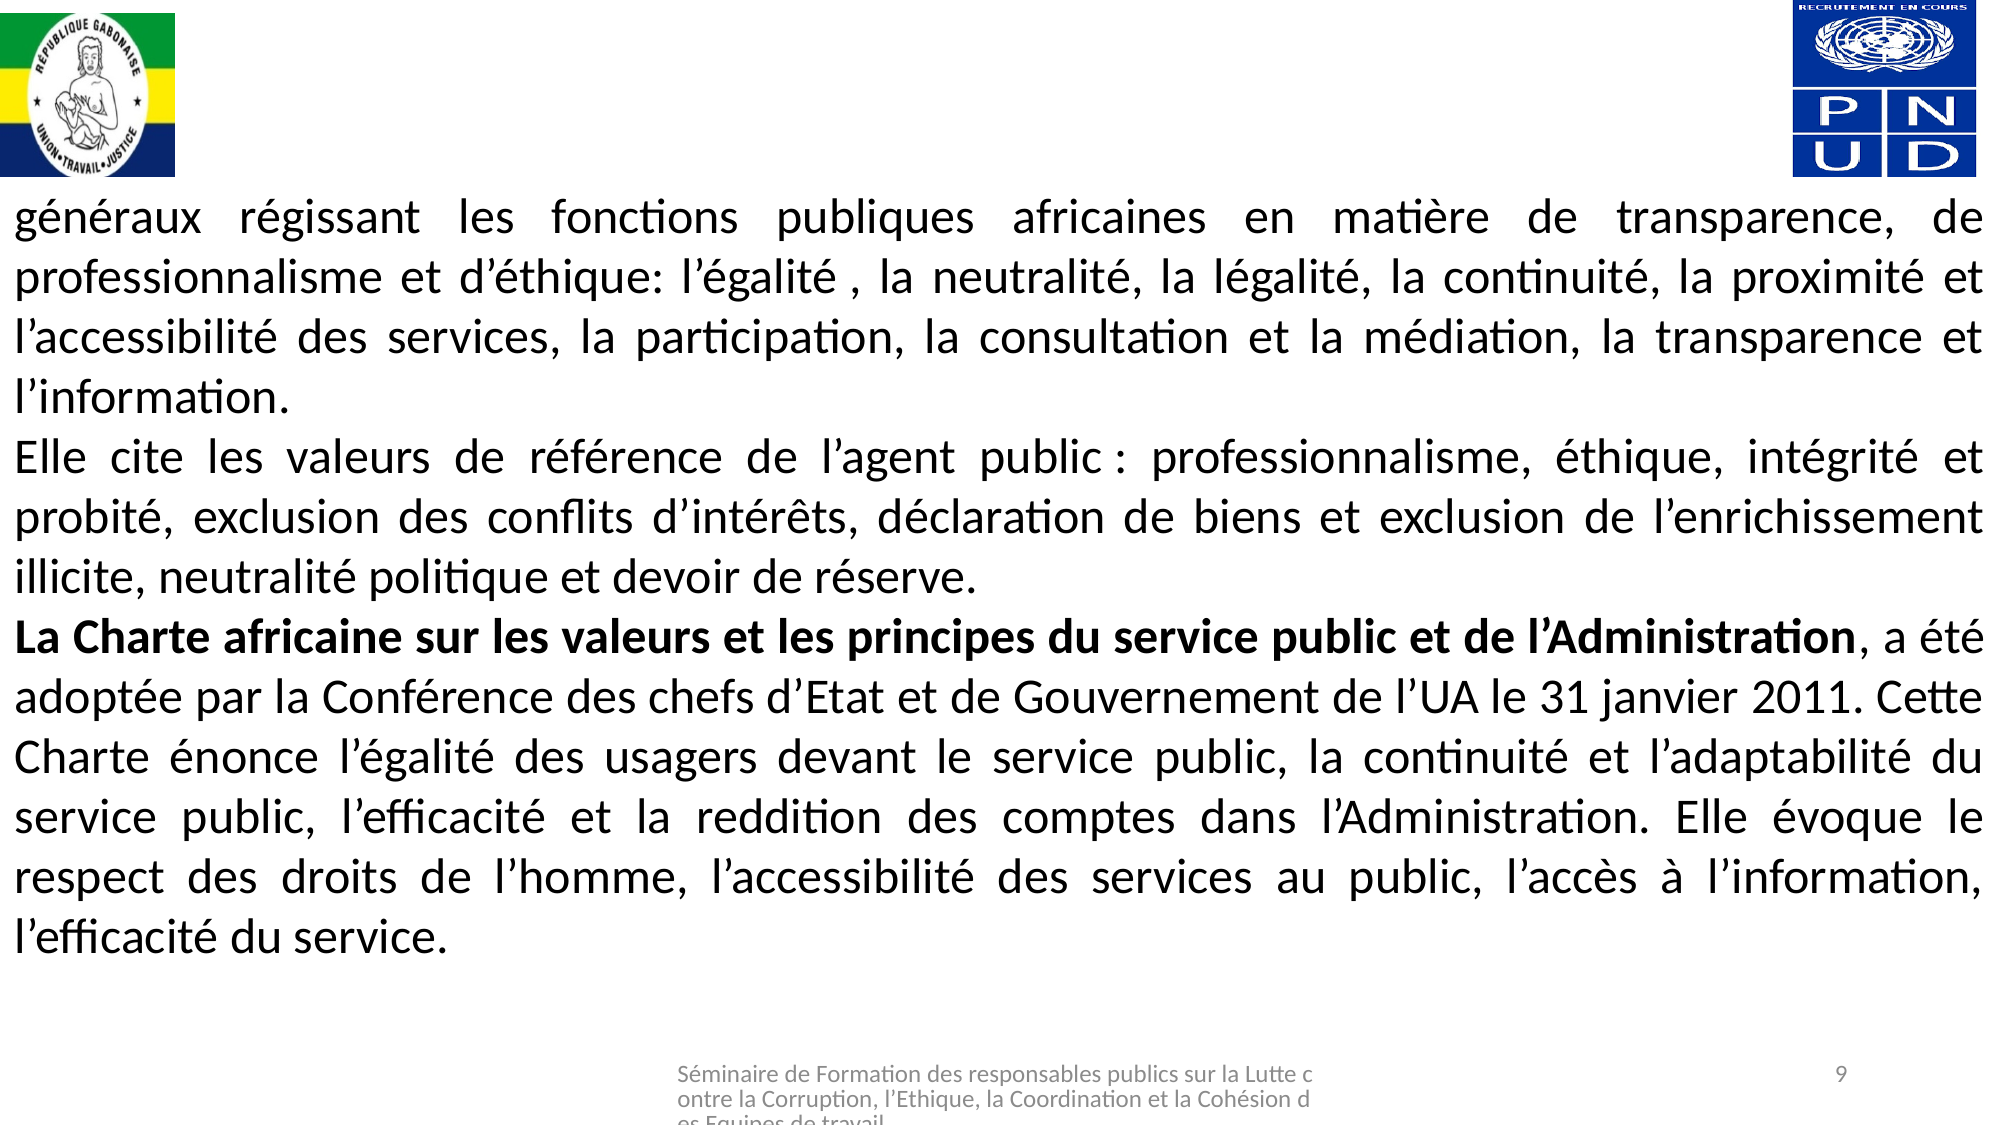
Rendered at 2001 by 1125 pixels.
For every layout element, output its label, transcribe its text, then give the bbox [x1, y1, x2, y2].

picture [0, 13, 175, 177]
picture [1770, 0, 2000, 177]
text_box généraux régissant les fonctions publiques africaines en matière de transparence, de professionnalisme et d’éthique: l’égalité , la neutralité, la légalité, la continuité, la proximité et l’accessibilité des services, la participation, la consultation et la médiation, la transparence et l’information. Elle cite les valeurs de référence de l’agent public : professionnalisme, éthique, intégrité et probité, exclusion des conflits d’intérêts, déclaration de biens et exclusion de l’enrichissement illicite, neutralité politique et devoir de réserve. La Charte africaine sur les valeurs et les principes du service public et de l’Administration, a été adoptée par la Conférence des chefs d’Etat et de Gouvernement de l’UA le 31 janvier 2011. Cette Charte énonce l’égalité des usagers devant le service public, la continuité et l’adaptabilité du service public, l’efficacité et la reddition des comptes dans l’Administration. Elle évoque le respect des droits de l’homme, l’accessibilité des services au public, l’accès à l’information, l’efficacité du service. [0, 176, 2000, 1125]
